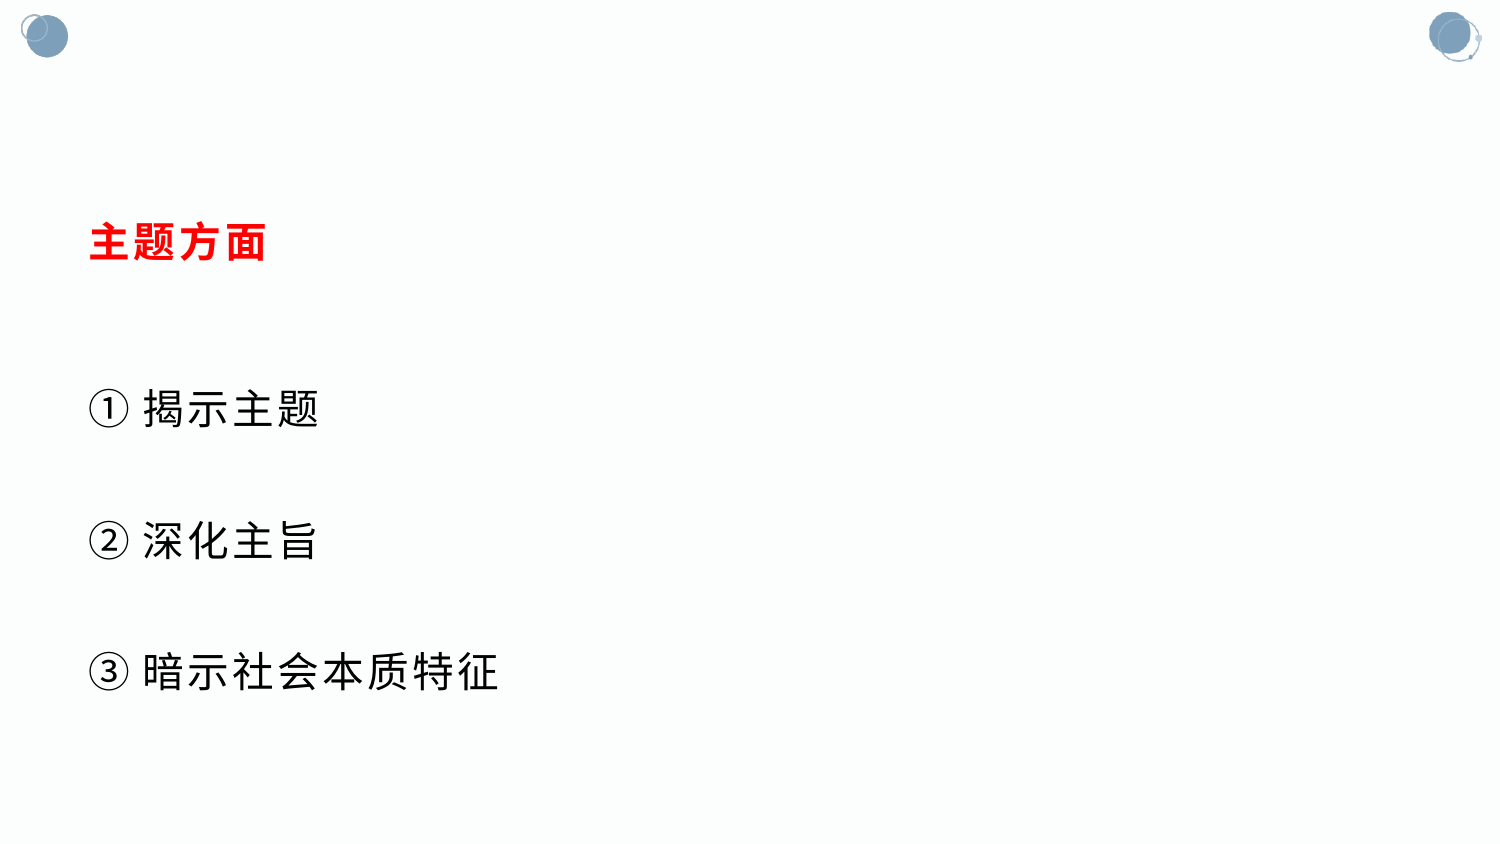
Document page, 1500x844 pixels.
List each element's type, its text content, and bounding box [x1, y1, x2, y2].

list ①揭示主题 ②深化主旨 ③暗示社会本质特征 [76, 311, 1418, 781]
picture [1411, 0, 1500, 73]
picture [0, 0, 89, 73]
title 主题方面 [76, 212, 1418, 311]
